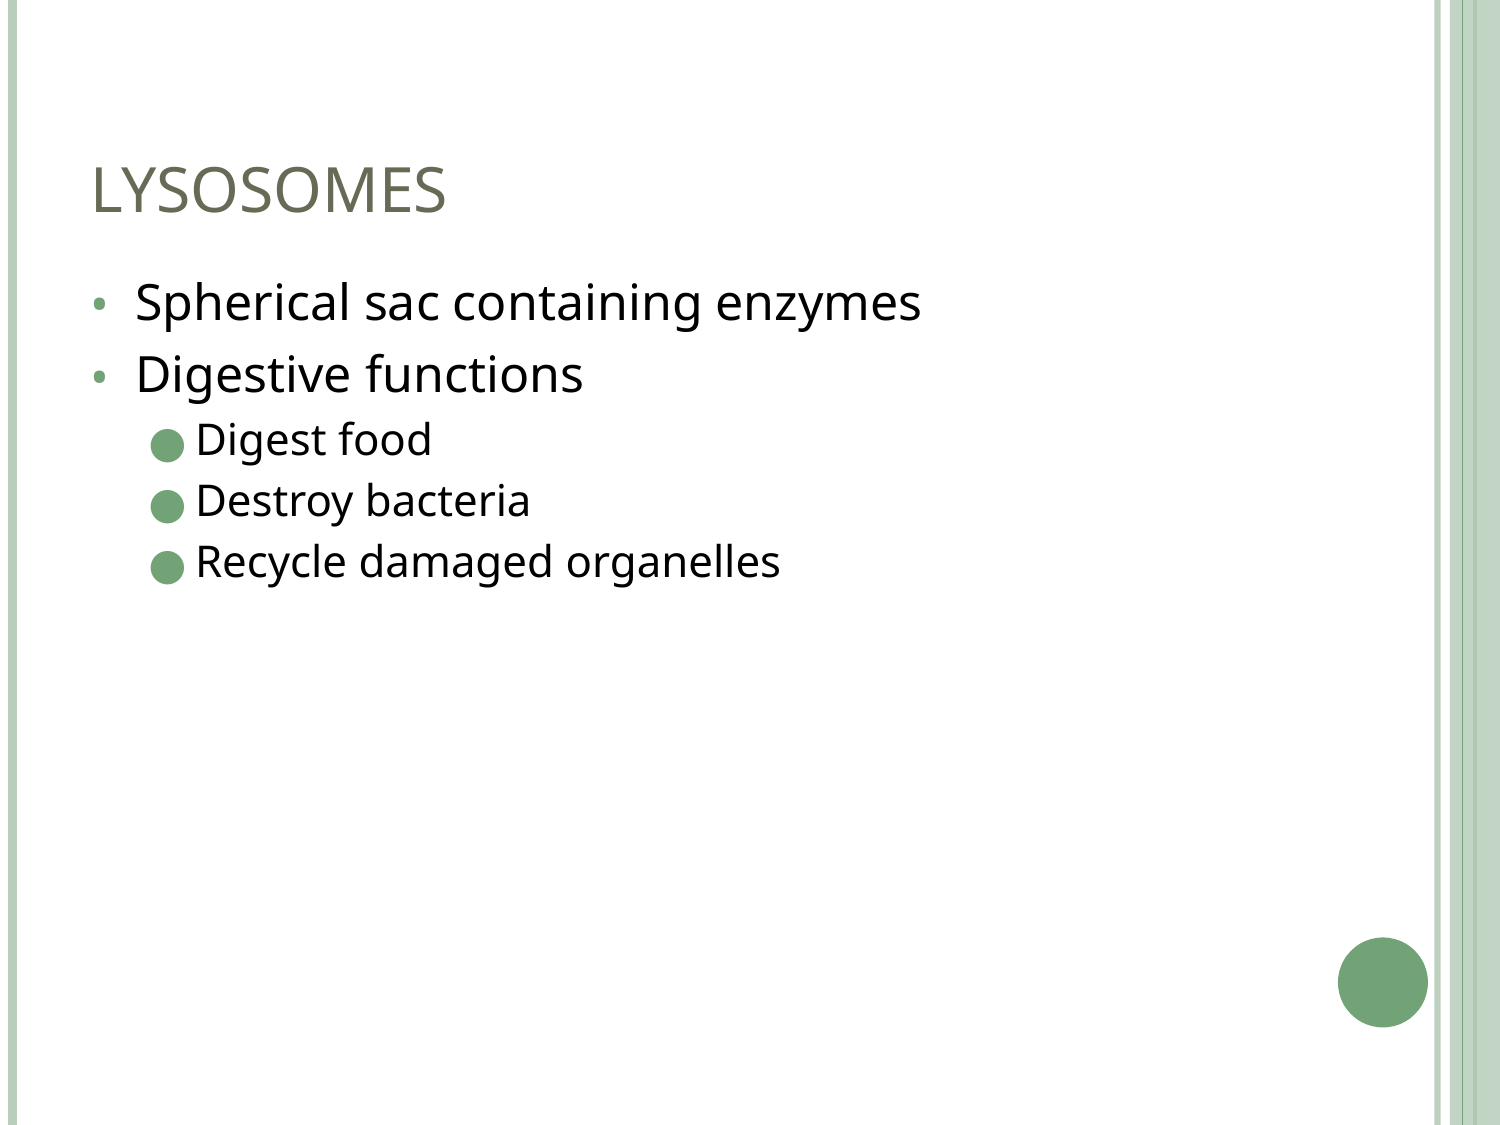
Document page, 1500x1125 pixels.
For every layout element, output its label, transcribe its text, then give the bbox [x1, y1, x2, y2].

title lysosomes [75, 45, 1300, 233]
list Spherical sac containing enzymes Digestive functions Digest food Destroy bacteria Recycle damaged organelles [75, 262, 1300, 1062]
